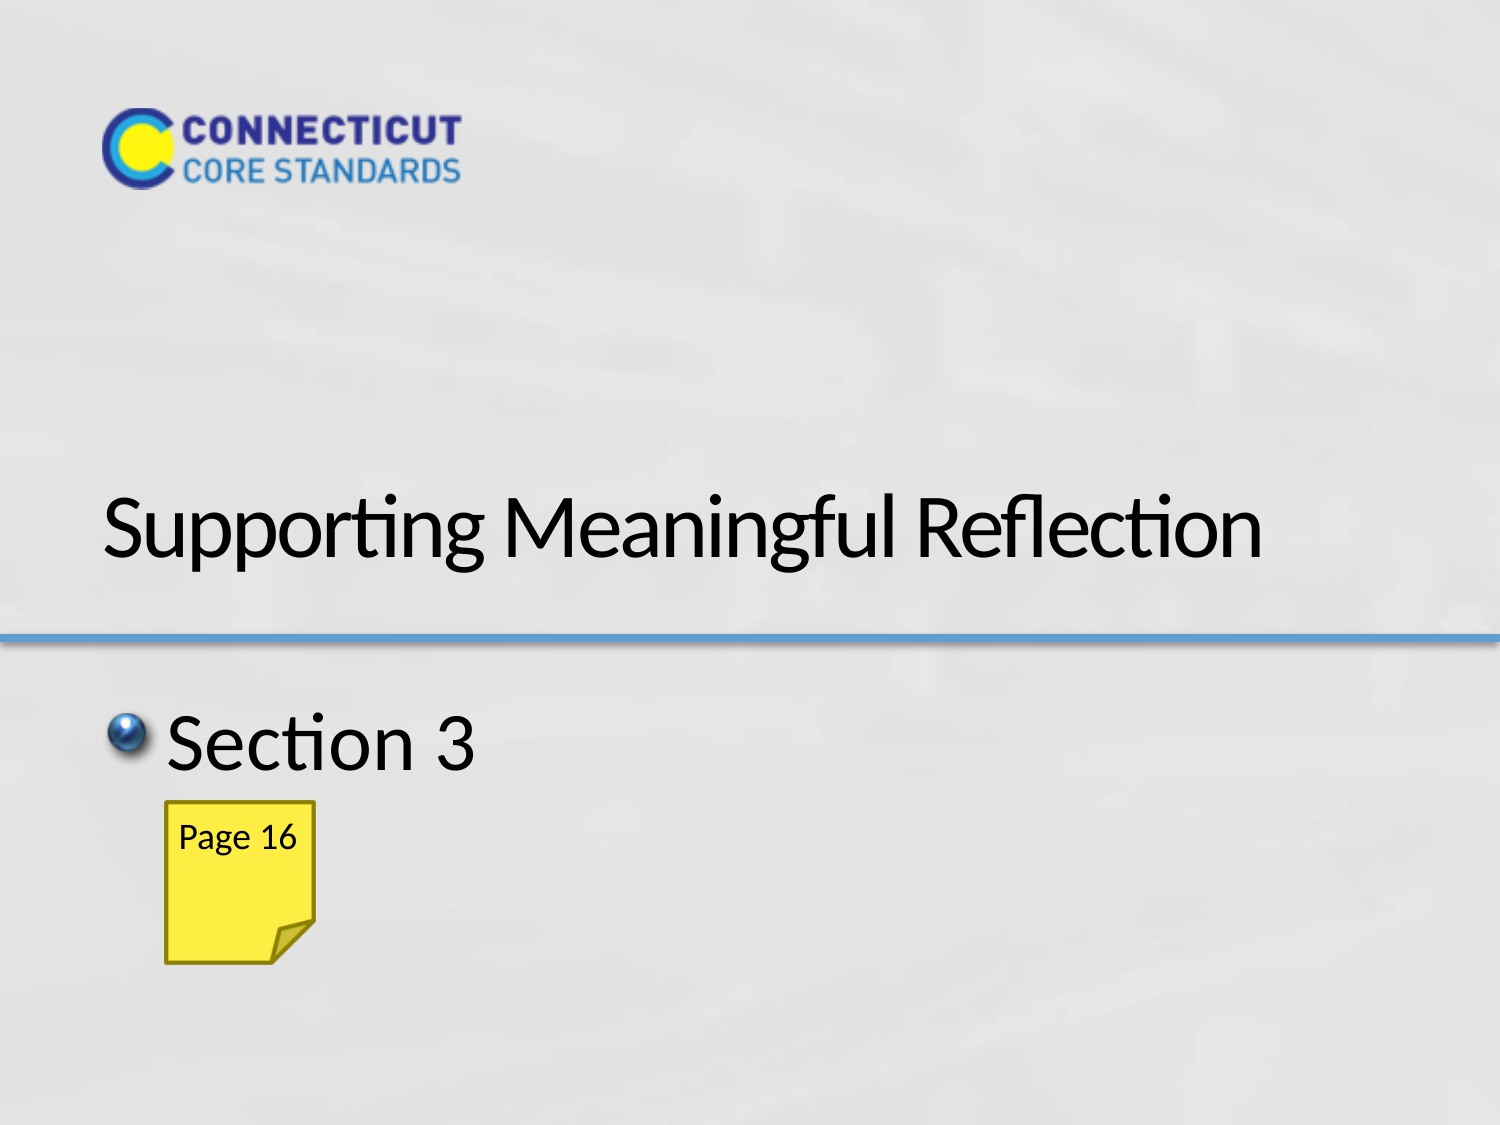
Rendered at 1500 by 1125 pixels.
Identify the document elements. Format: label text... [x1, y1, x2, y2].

picture [0, 0, 1500, 634]
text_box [162, 799, 317, 966]
list Section 3 [102, 698, 1397, 901]
picture [0, 642, 1500, 1125]
title Supporting Meaningful Reflection [102, 475, 1397, 578]
